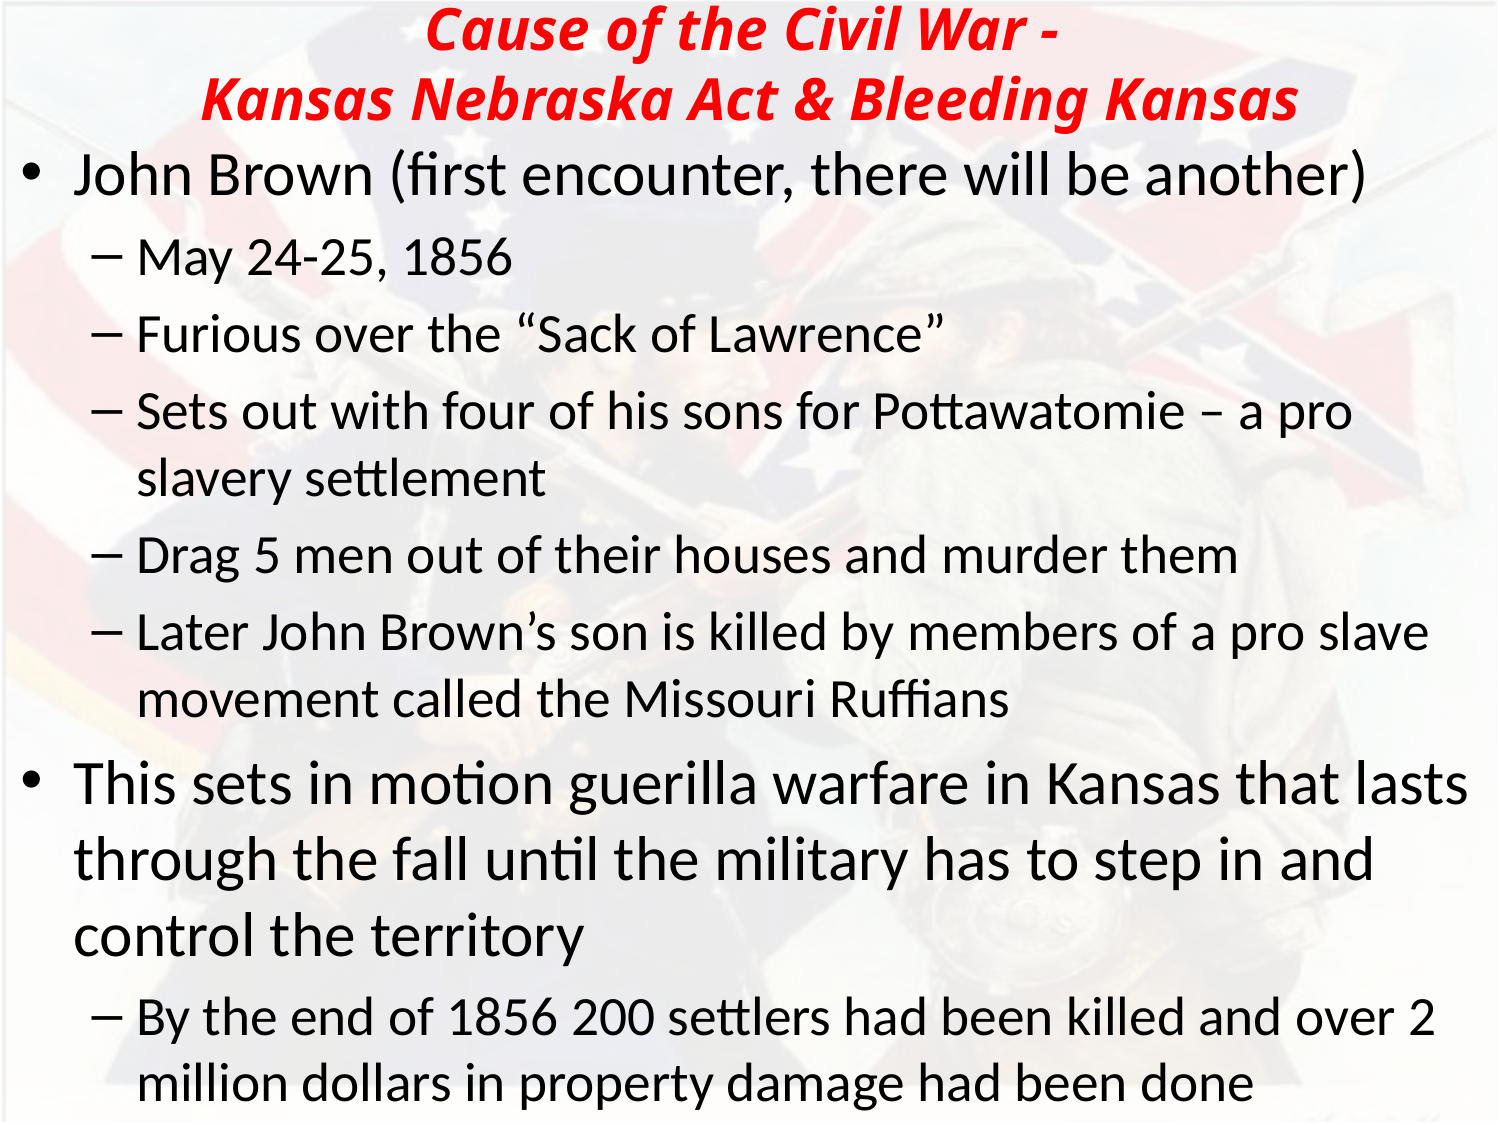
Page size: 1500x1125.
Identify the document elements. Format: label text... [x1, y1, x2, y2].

text_box Cause of the Civil War - Kansas Nebraska Act & Bleeding Kansas [0, 0, 1500, 125]
list John Brown (first encounter, there will be another) May 24-25, 1856 Furious over the “Sack of Lawrence” Sets out with four of his sons for Pottawatomie – a pro slavery settlement Drag 5 men out of their houses and murder them Later John Brown’s son is killed by members of a pro slave movement called the Missouri Ruffians This sets in motion guerilla warfare in Kansas that lasts through the fall until the military has to step in and control the territory By the end of 1856 200 settlers had been killed and over 2 million dollars in property damage had been done [5, 125, 1500, 1125]
